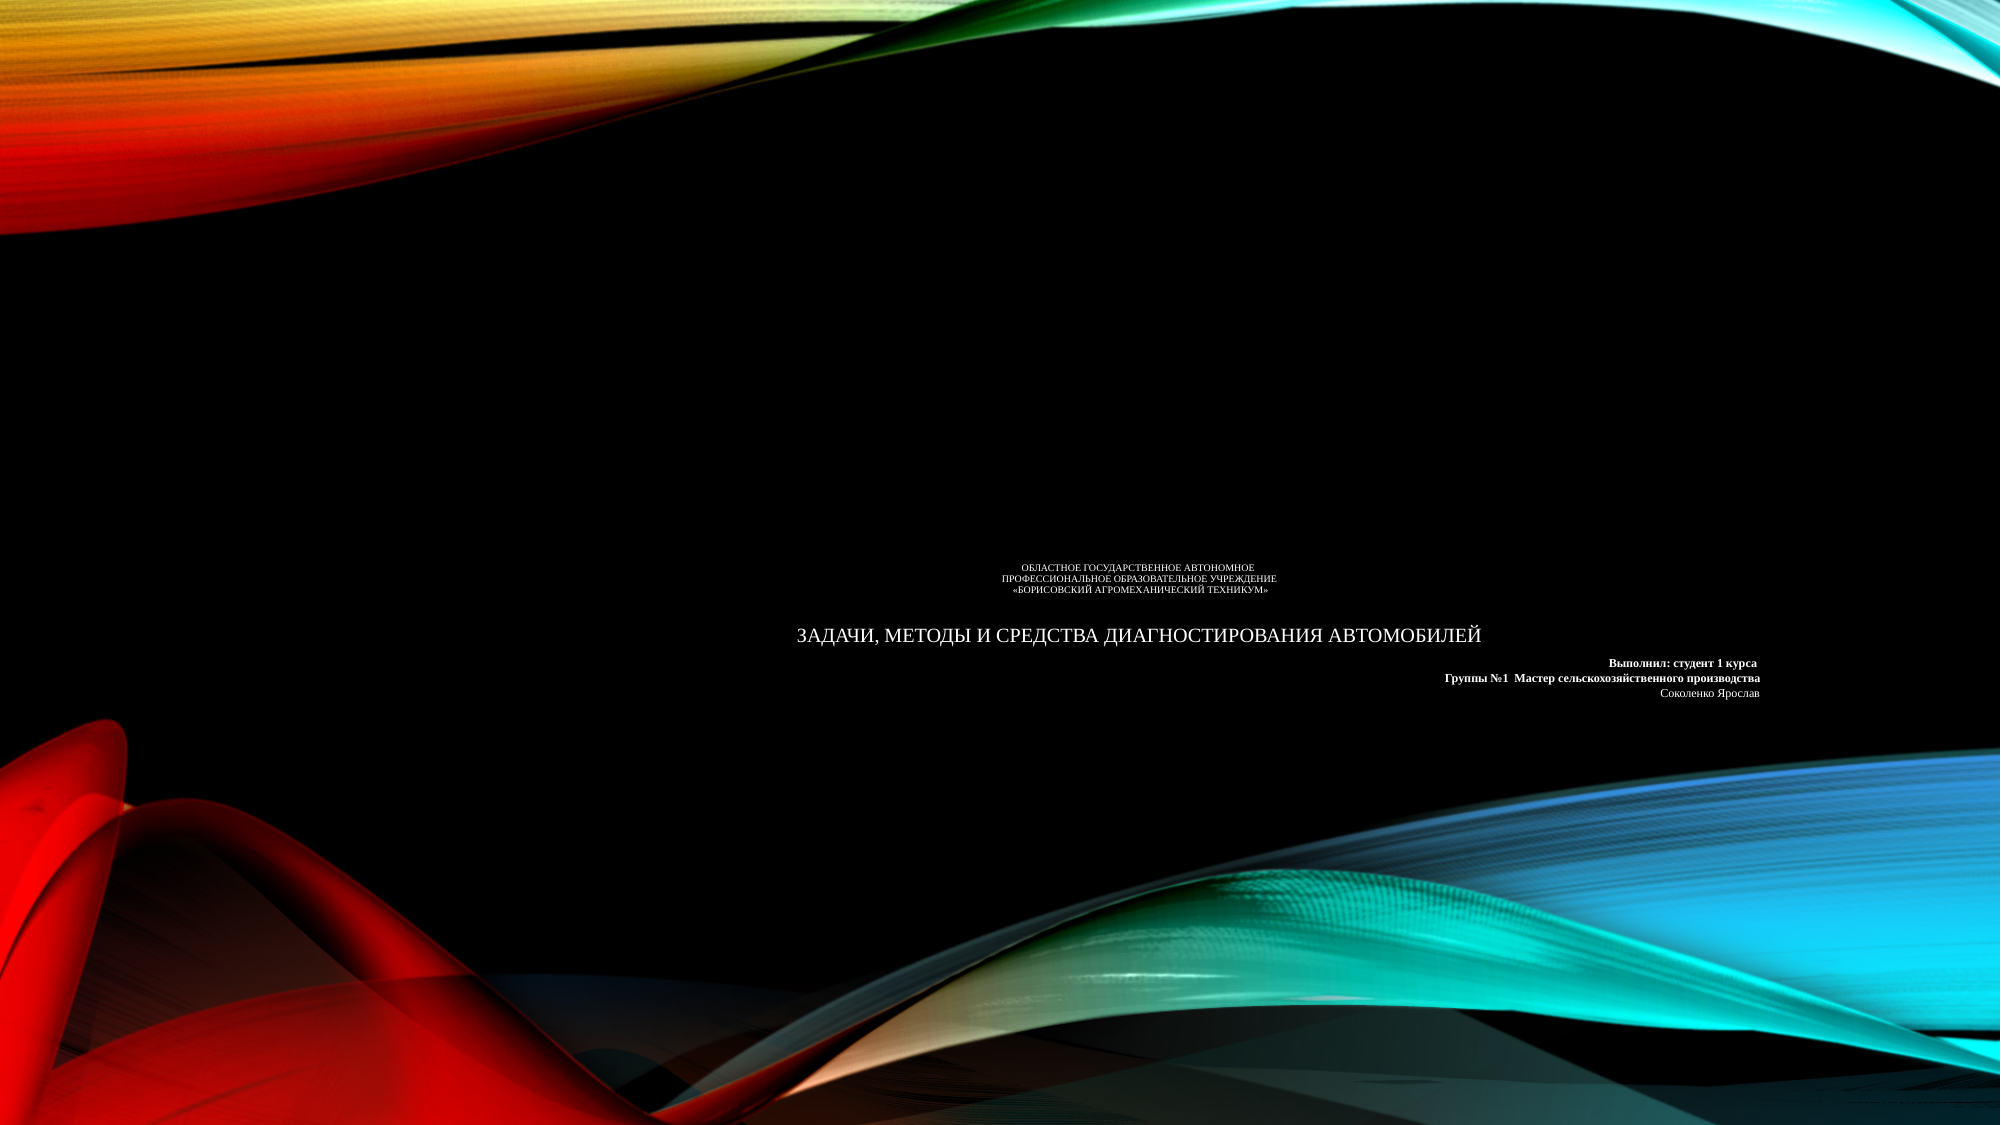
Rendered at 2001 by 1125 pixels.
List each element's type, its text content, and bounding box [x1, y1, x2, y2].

picture [0, 0, 2000, 237]
subtitle Выполнил: студент 1 курса Группы №1 Мастер сельскохозяйственного производства Соколенко Ярослав [225, 595, 1775, 718]
title областное государственное автономное профессиональное образовательное учреждение «Борисовский агромеханический техникум» Задачи, методы и средства диагностирования автомобилей [364, 283, 1915, 655]
picture [0, 717, 2000, 1125]
